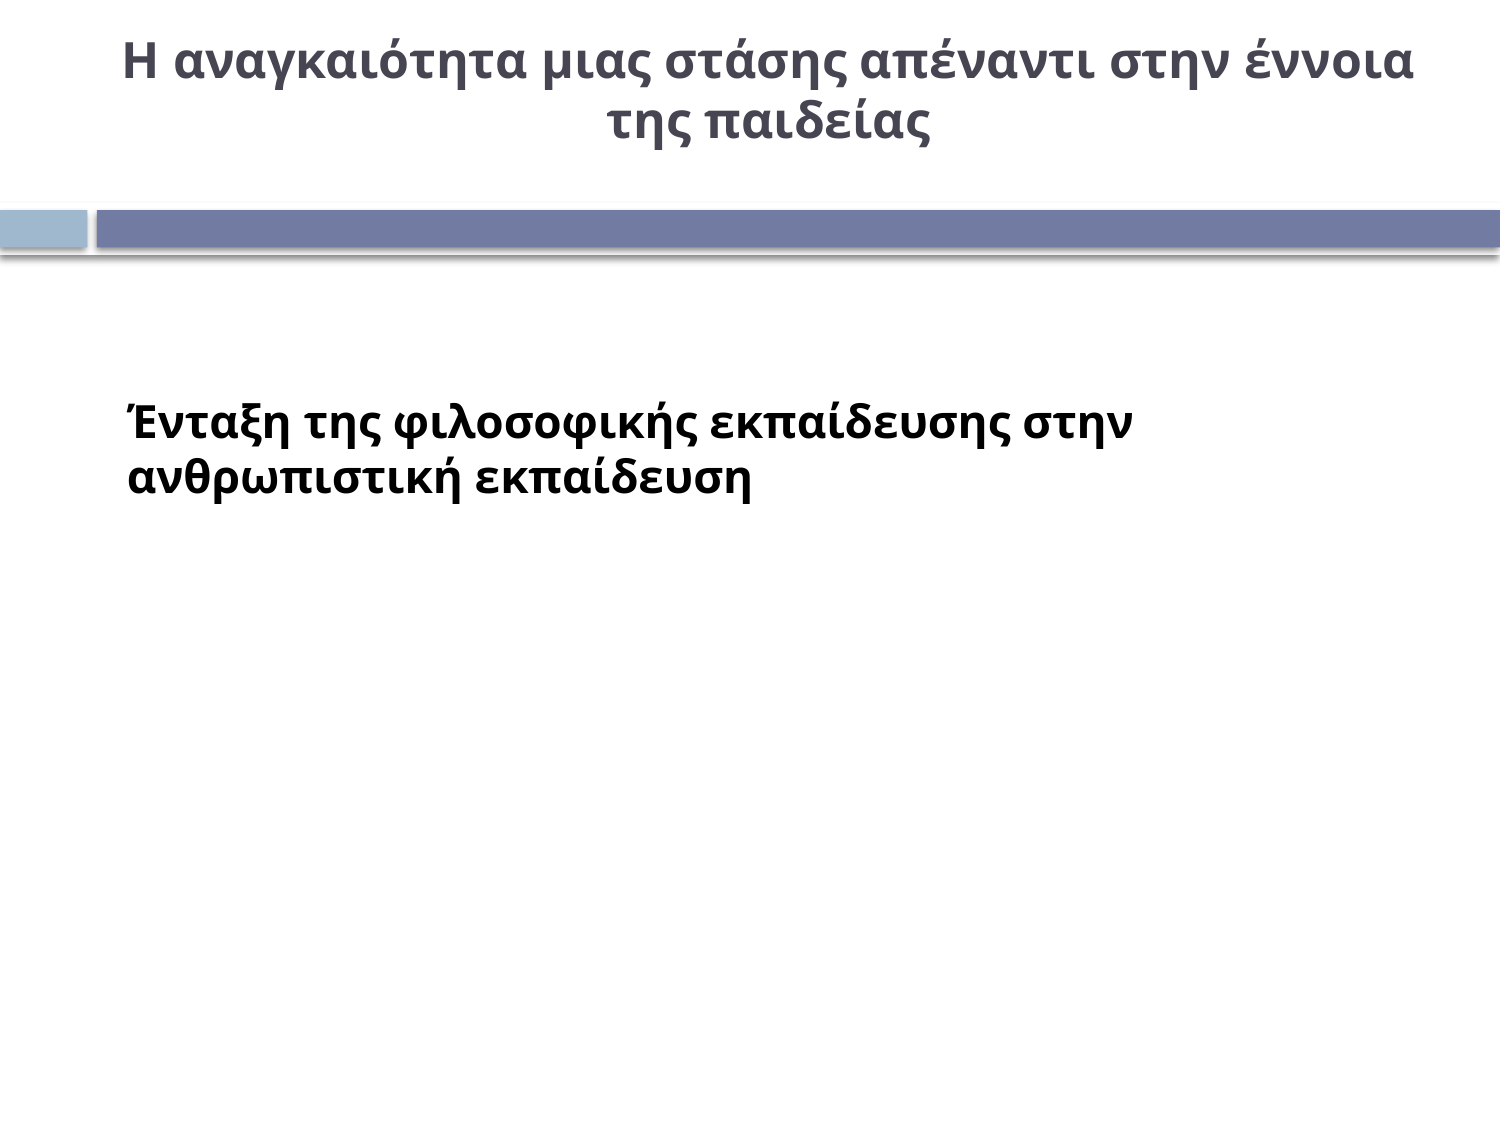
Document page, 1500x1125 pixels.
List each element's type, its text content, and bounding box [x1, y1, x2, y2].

list Ένταξη της φιλοσοφικής εκπαίδευσης στην ανθρωπιστική εκπαίδευση [112, 385, 1353, 1011]
title Η αναγκαιότητα μιας στάσης απέναντι στην έννοια της παιδείας [99, 37, 1438, 200]
